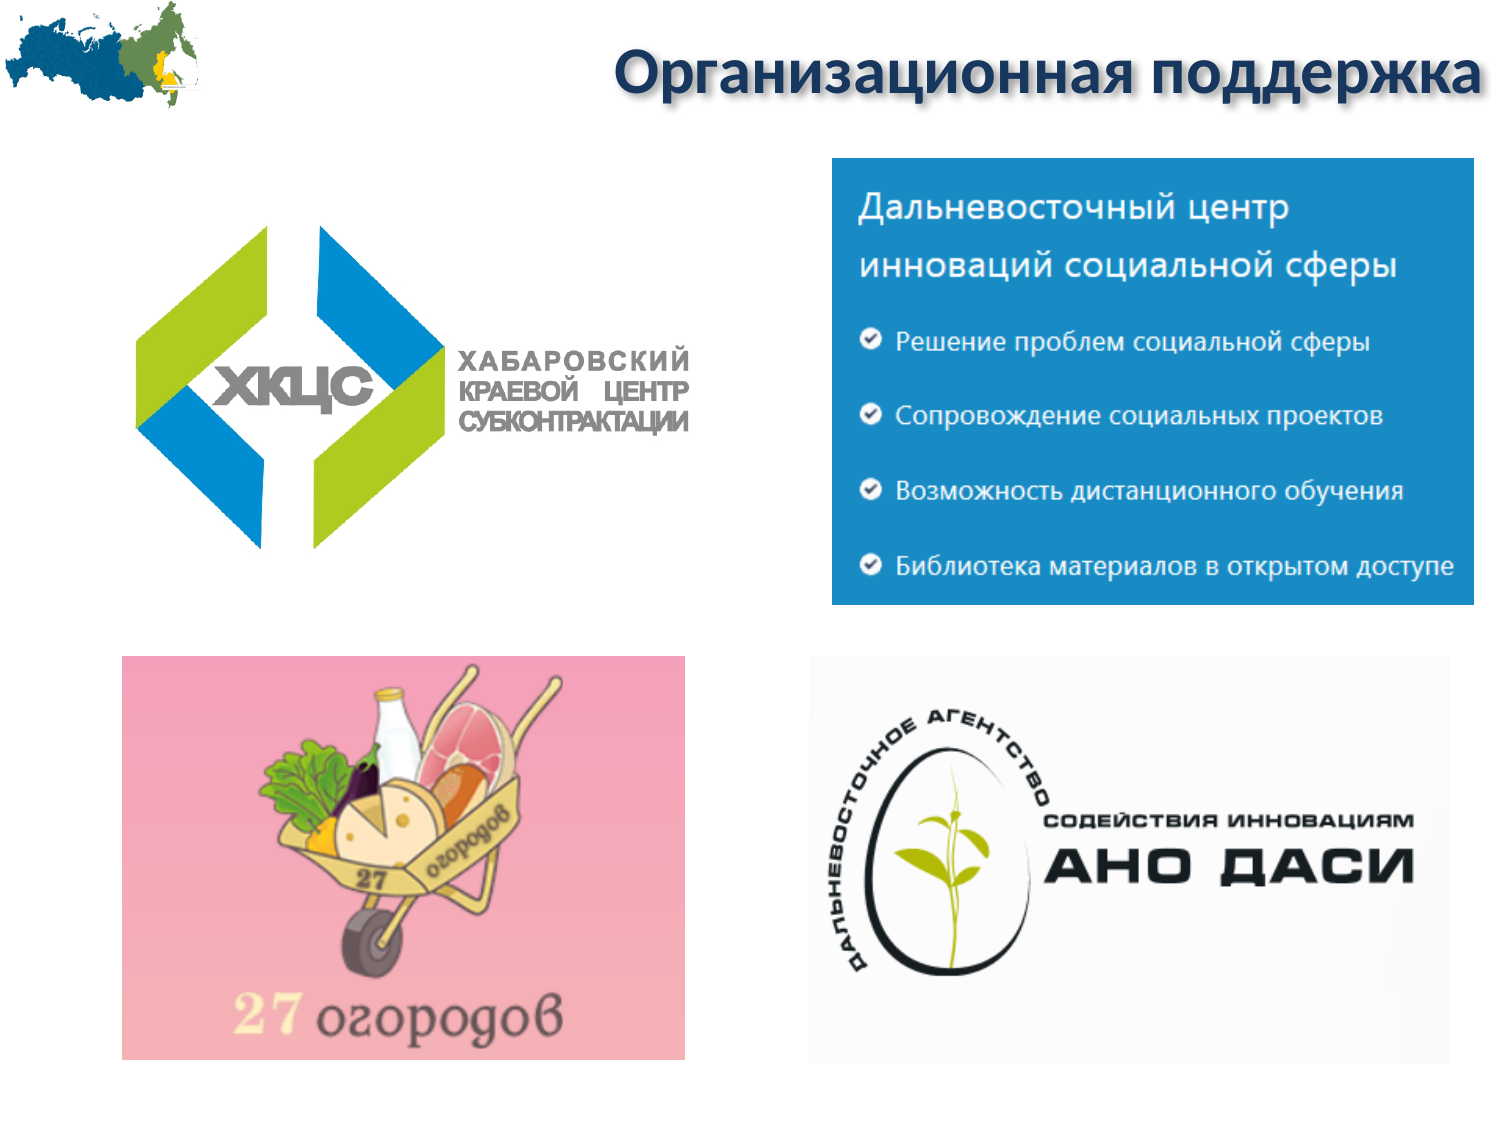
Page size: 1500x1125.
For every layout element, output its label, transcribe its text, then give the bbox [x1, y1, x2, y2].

picture [808, 656, 1450, 1064]
picture [832, 158, 1474, 605]
picture [102, 196, 705, 567]
picture [2, 0, 201, 111]
text_box Организационная поддержка [301, 3, 1500, 148]
picture [122, 656, 686, 1061]
